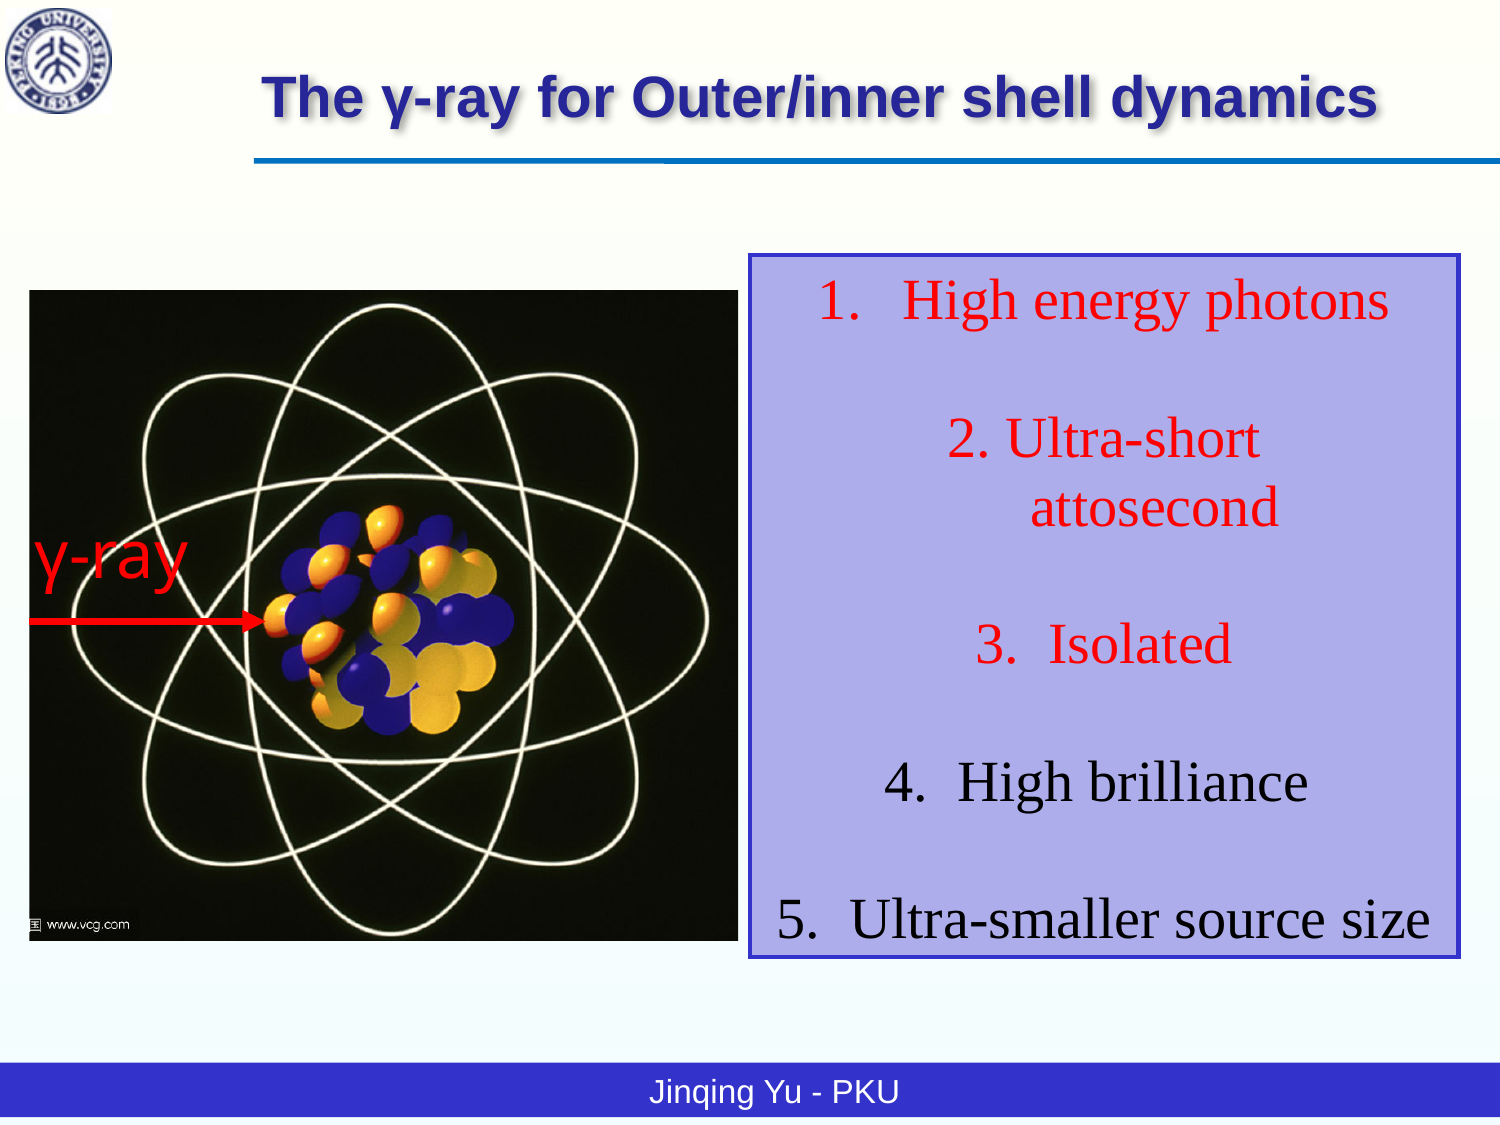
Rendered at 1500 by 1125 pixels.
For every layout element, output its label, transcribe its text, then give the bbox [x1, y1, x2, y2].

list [29, 290, 739, 953]
title The γ-ray for Outer/inner shell dynamics [218, 58, 1424, 130]
text_box High energy photons 2. Ultra-short attosecond 3. Isolated 4. High brilliance 5. Ultra-smaller source size [749, 255, 1459, 958]
text_box γ-ray [19, 504, 24, 600]
picture [5, 8, 112, 114]
